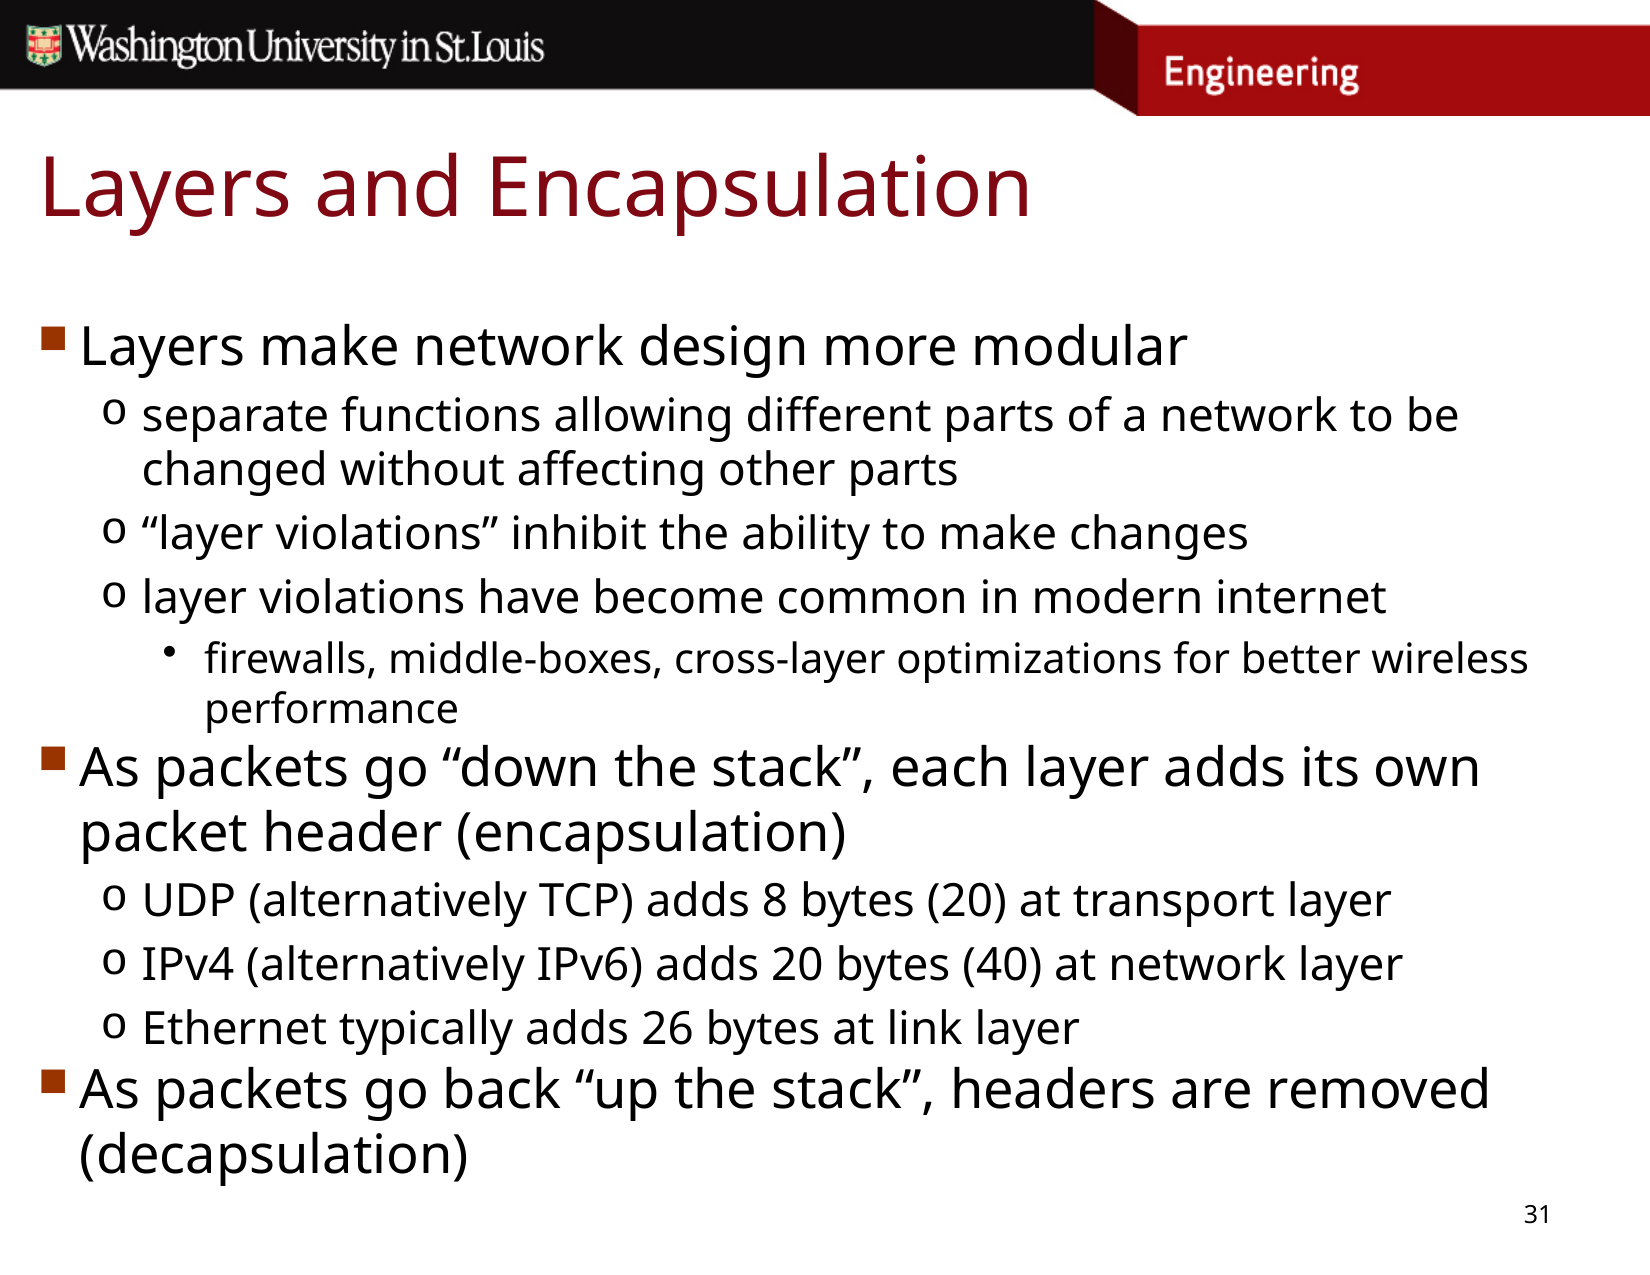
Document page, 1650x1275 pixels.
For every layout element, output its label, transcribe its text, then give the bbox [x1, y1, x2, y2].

slide_number 31 [1182, 1181, 1568, 1250]
title Layers and Encapsulation [21, 105, 1602, 262]
list Layers make network design more modular separate functions allowing different parts of a network to be changed without affecting other parts “layer violations” inhibit the ability to make changes layer violations have become common in modern internet firewalls, middle-boxes, cross-layer optimizations for better wireless performance As packets go “down the stack”, each layer adds its own packet header (encapsulation) UDP (alternatively TCP) adds 8 bytes (20) at transport layer IPv4 (alternatively IPv6) adds 20 bytes (40) at network layer Ethernet typically adds 26 bytes at link layer As packets go back “up the stack”, headers are removed (decapsulation) [0, 302, 1590, 1211]
picture [0, 0, 1650, 116]
